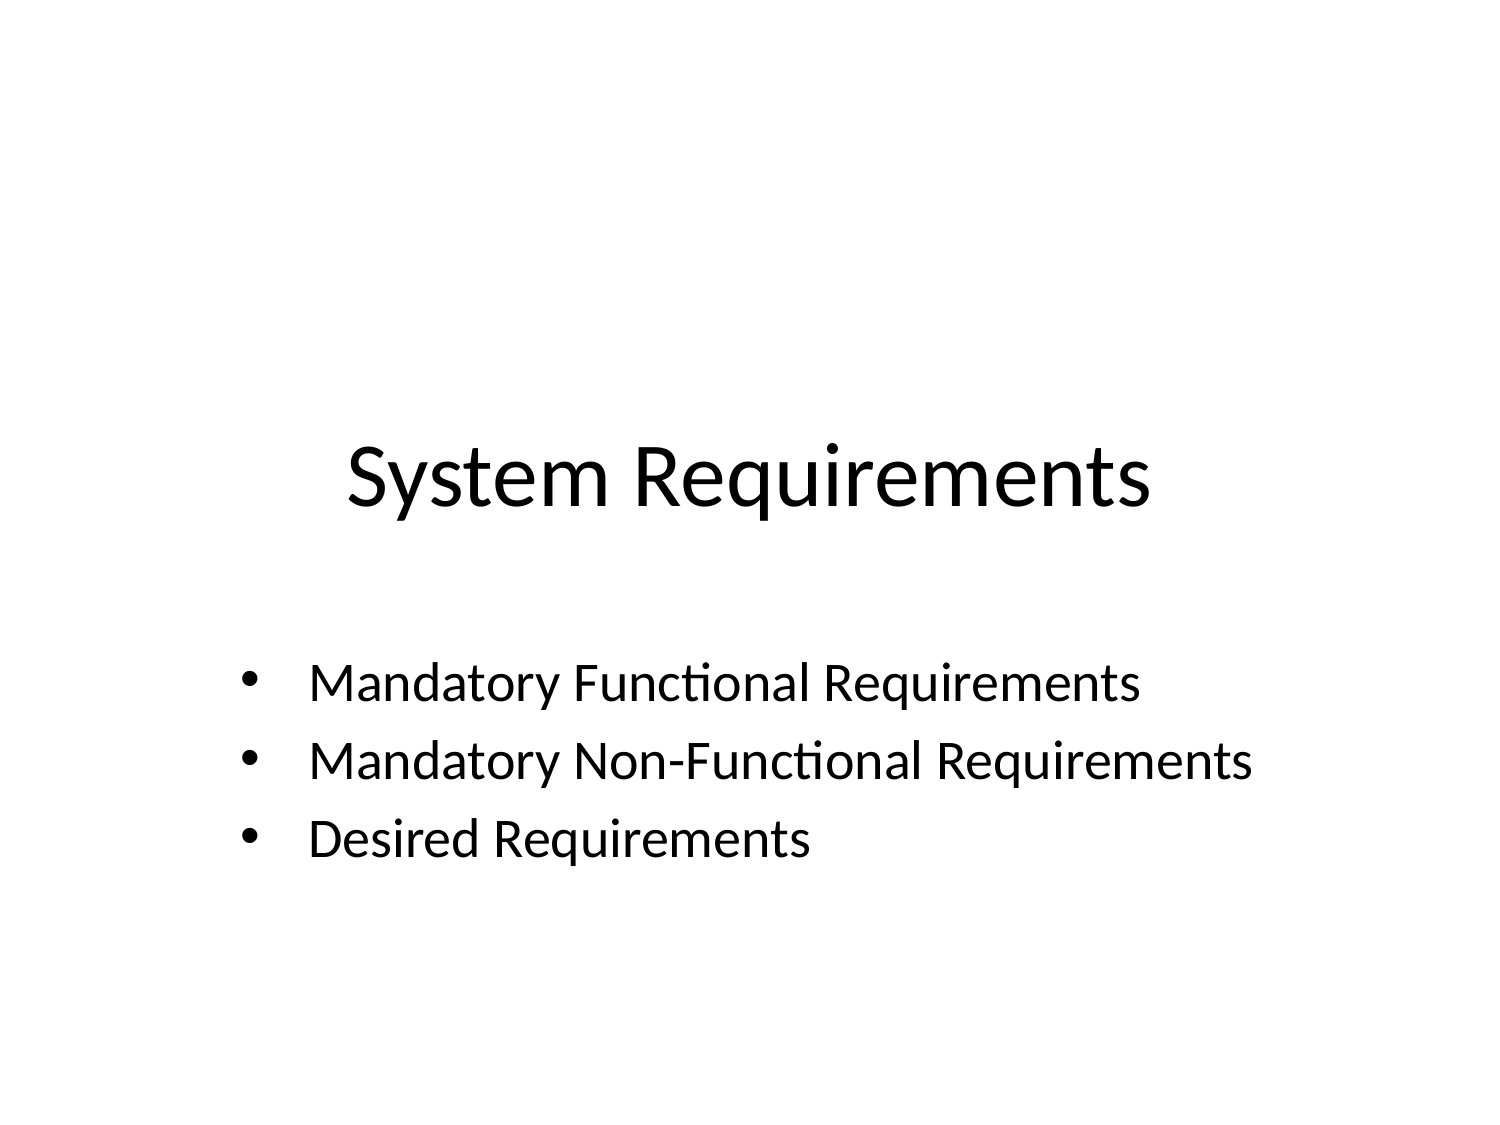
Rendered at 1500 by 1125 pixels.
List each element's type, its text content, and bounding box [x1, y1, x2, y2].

subtitle Mandatory Functional Requirements Mandatory Non-Functional Requirements Desired Requirements [225, 637, 1275, 925]
title System Requirements [112, 349, 1388, 591]
